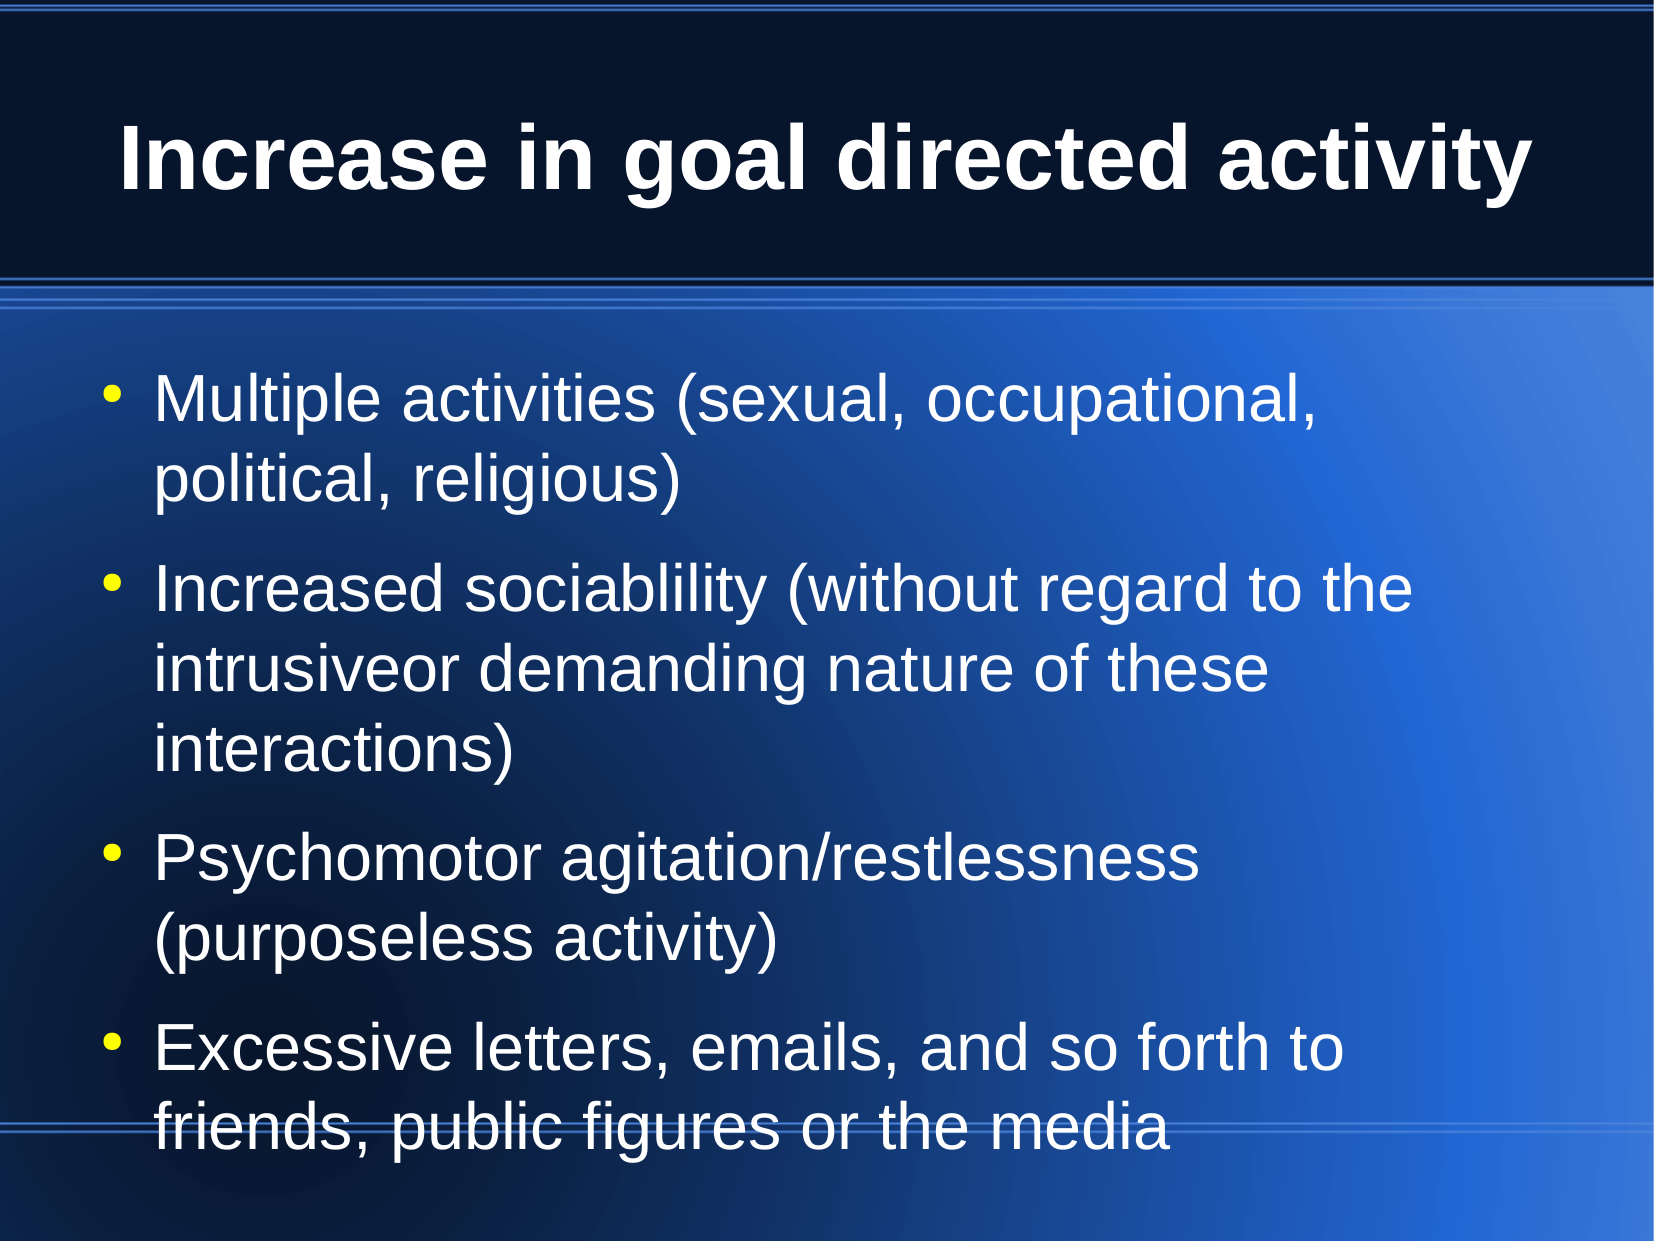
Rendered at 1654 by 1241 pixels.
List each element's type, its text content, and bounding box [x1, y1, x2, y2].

picture [0, 0, 1654, 1241]
list Multiple activities (sexual, occupational, political, religious) Increased sociablility (without regard to the intrusiveor demanding nature of these interactions) Psychomotor agitation/restlessness (purposeless activity) Excessive letters, emails, and so forth to friends, public figures or the media [82, 355, 1571, 1058]
title Increase in goal directed activity [82, 49, 1571, 257]
